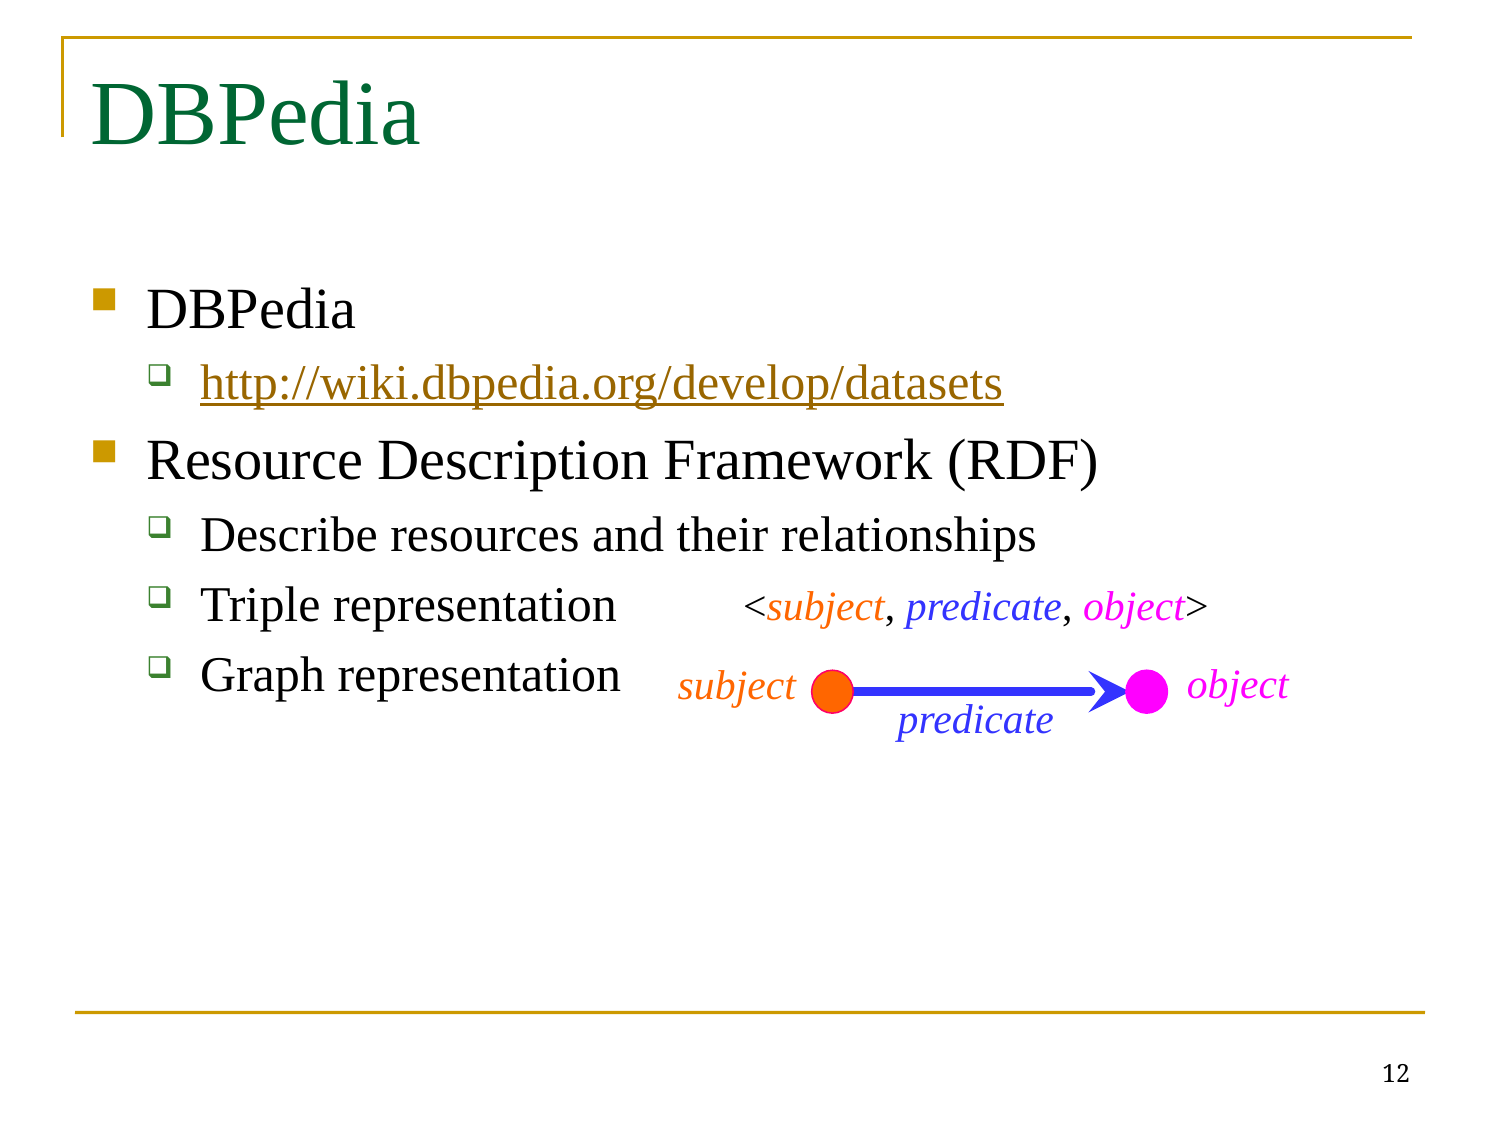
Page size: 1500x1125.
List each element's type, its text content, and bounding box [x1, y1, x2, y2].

title DBPedia [75, 45, 1425, 233]
text_box <subject, predicate, object> [728, 571, 1224, 636]
slide_number 12 [1074, 1024, 1425, 1100]
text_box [662, 649, 1305, 751]
list DBPedia http://wiki.dbpedia.org/develop/datasets Resource Description Framework (RDF) Describe resources and their relationships Triple representation Graph representation [75, 262, 1425, 1006]
